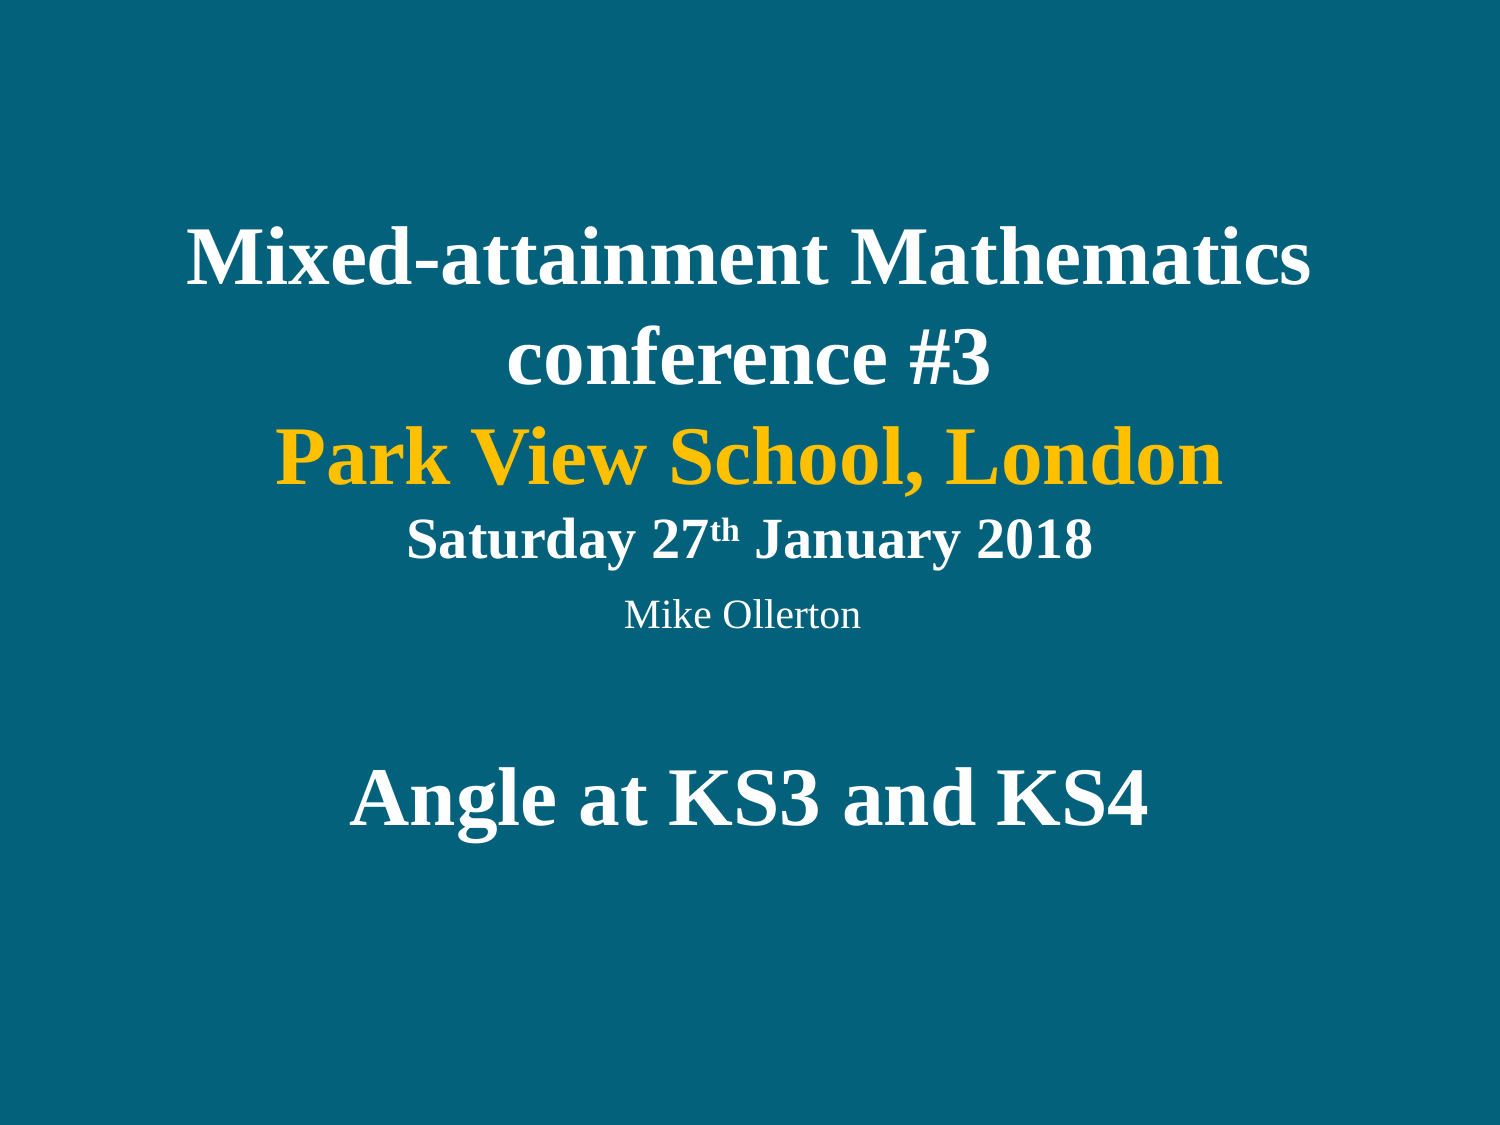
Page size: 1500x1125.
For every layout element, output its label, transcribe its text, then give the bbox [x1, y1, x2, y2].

subtitle Angle at KS3 and KS4 [225, 637, 1275, 925]
title Mixed-attainment Mathematics conference #3 Park View School, London Saturday 27th January 2018 Mike Ollerton [112, 172, 1388, 669]
